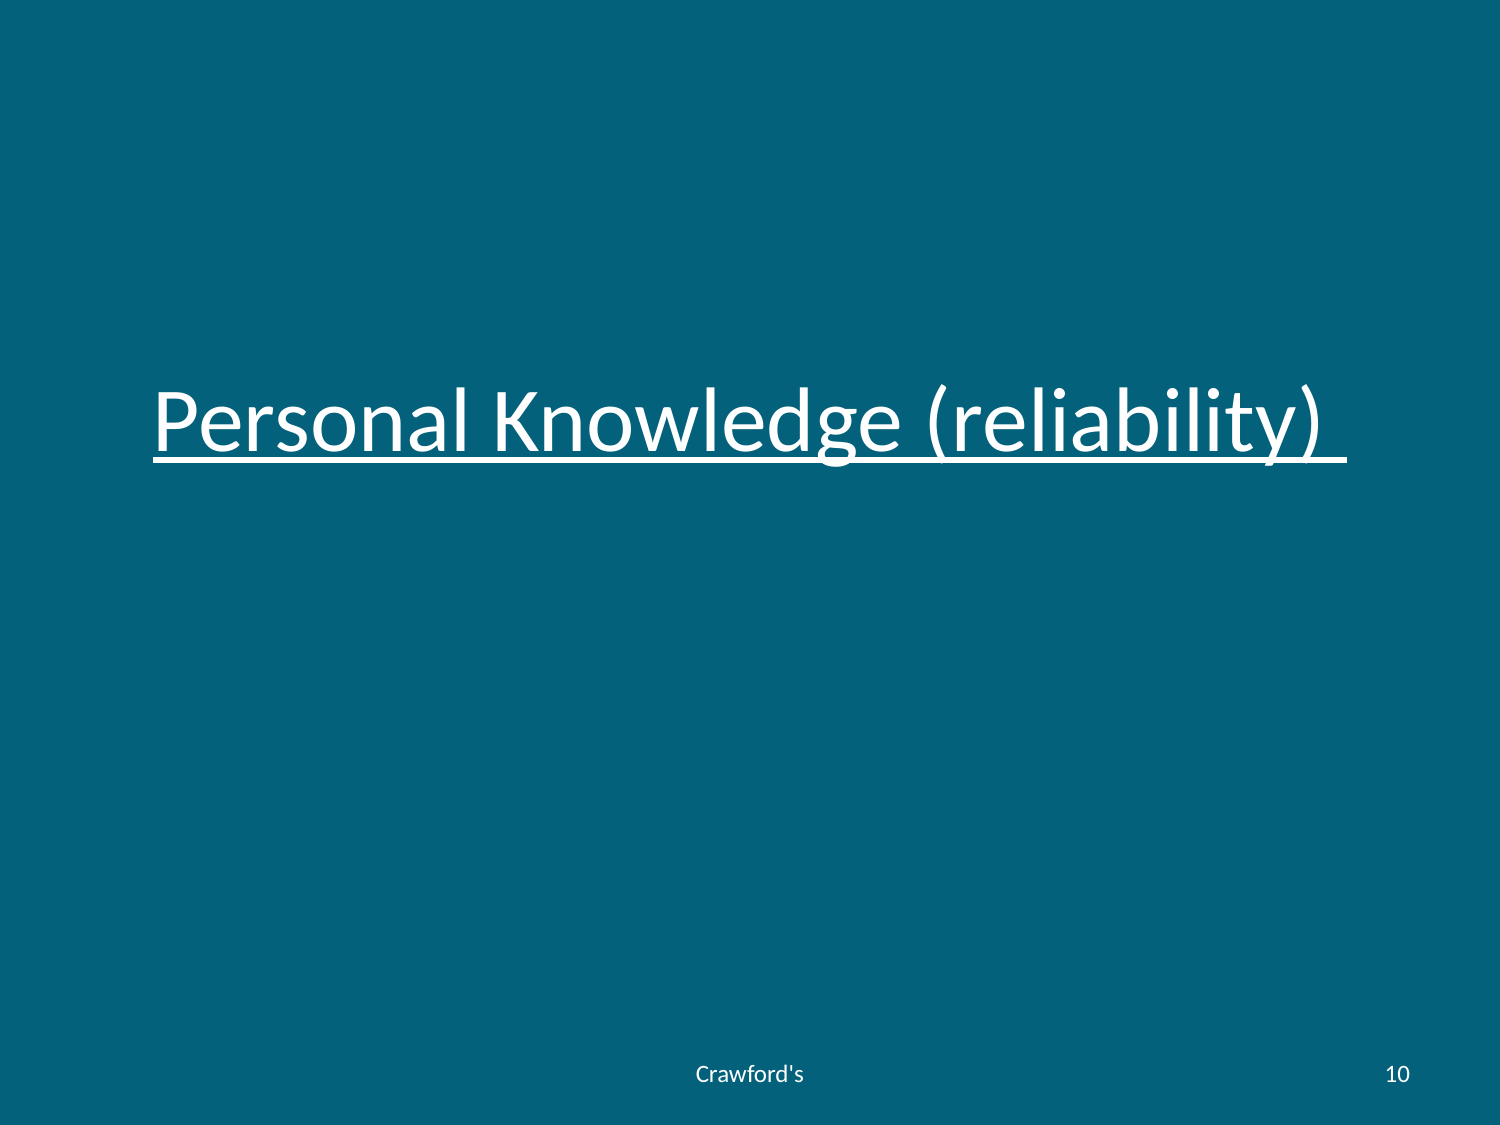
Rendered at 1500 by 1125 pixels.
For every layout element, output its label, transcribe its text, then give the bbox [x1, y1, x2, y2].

title Personal Knowledge (reliability) [112, 349, 1388, 591]
slide_number 10 [1074, 1042, 1425, 1103]
footer Crawford's [512, 1042, 988, 1103]
